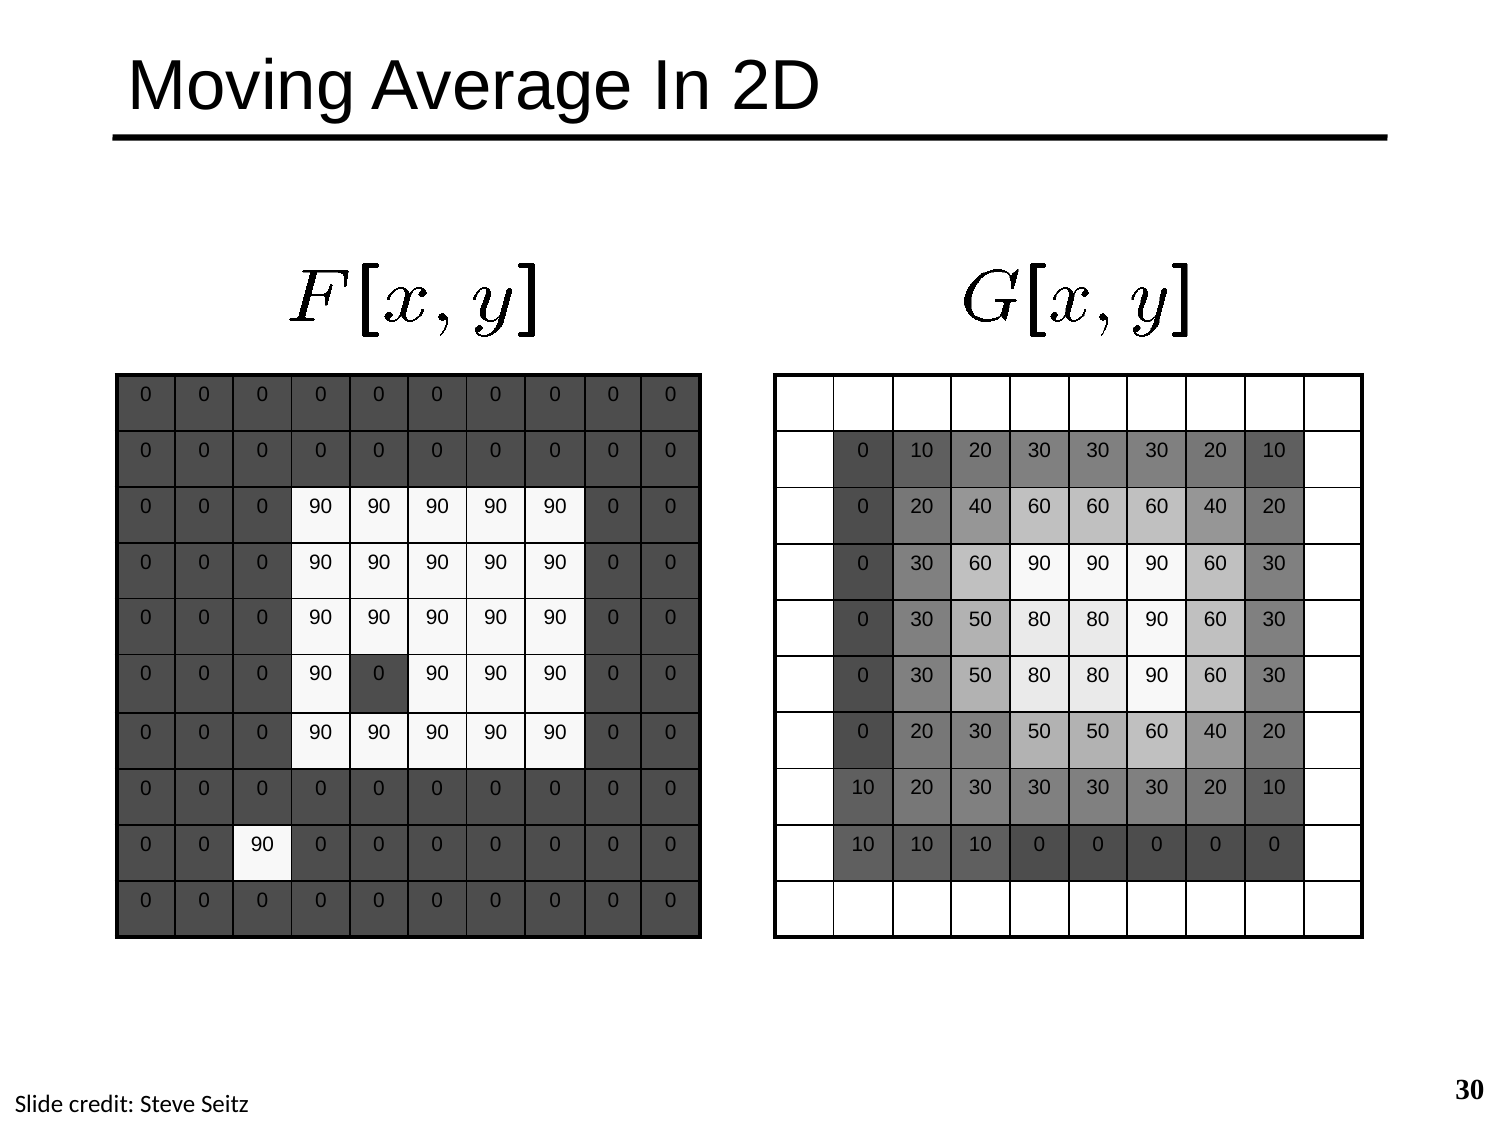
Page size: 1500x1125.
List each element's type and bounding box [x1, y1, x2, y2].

table_cell [1128, 713, 1185, 768]
table_cell [586, 714, 640, 768]
table_cell [894, 432, 950, 487]
table_cell [777, 432, 833, 487]
table_cell [894, 769, 950, 824]
table_cell [1305, 882, 1360, 935]
table_cell [1128, 826, 1185, 880]
table_cell [467, 826, 524, 880]
table_cell [1187, 432, 1244, 487]
table_cell [292, 488, 349, 542]
table_cell [642, 655, 698, 712]
table_cell [467, 432, 524, 486]
table_cell [526, 544, 584, 598]
table_cell [1305, 601, 1360, 655]
table_cell [1128, 769, 1185, 824]
table_cell [952, 488, 1009, 543]
table_cell [1305, 432, 1360, 487]
table_cell [526, 714, 584, 768]
table_header [894, 377, 950, 430]
table_cell [526, 488, 584, 542]
table_cell [467, 599, 524, 654]
table_cell [834, 545, 892, 599]
table_cell [952, 713, 1009, 768]
table_cell [292, 882, 349, 935]
table_cell [409, 882, 466, 935]
table_cell [176, 770, 232, 824]
table_header [467, 377, 524, 430]
table_cell [777, 882, 833, 935]
table_cell [176, 488, 232, 542]
table_cell [1246, 601, 1303, 655]
table_cell [467, 655, 524, 712]
table_cell [119, 544, 174, 598]
table_cell [777, 713, 833, 768]
table_cell [292, 599, 349, 654]
table_cell [894, 826, 950, 880]
table_cell [409, 770, 466, 824]
table_cell [1011, 826, 1068, 880]
table_cell [351, 882, 407, 935]
table_cell [409, 599, 466, 654]
table_cell [894, 713, 950, 768]
table_cell [834, 432, 892, 487]
table_header [1070, 377, 1126, 430]
table_cell [351, 826, 407, 880]
table_cell [1246, 657, 1303, 711]
table_cell [119, 599, 174, 654]
table_cell [1187, 488, 1244, 543]
table_cell [176, 826, 232, 880]
table_cell [642, 544, 698, 598]
table_cell [526, 826, 584, 880]
table_cell [234, 655, 291, 712]
table_cell [292, 544, 349, 598]
table_cell [526, 882, 584, 935]
picture [962, 262, 1188, 338]
table_cell [467, 488, 524, 542]
table_header [1305, 377, 1360, 430]
table_cell [1305, 657, 1360, 711]
table_header [1246, 377, 1303, 430]
table_cell [952, 545, 1009, 599]
table_cell [777, 657, 833, 711]
table_cell [467, 770, 524, 824]
table_cell [234, 826, 291, 880]
table_cell [1070, 713, 1126, 768]
table_header [777, 377, 833, 430]
table_cell [467, 544, 524, 598]
table_cell [777, 601, 833, 655]
table_cell [586, 544, 640, 598]
table_cell [1070, 882, 1126, 935]
table_cell [586, 432, 640, 486]
table_cell [1011, 713, 1068, 768]
table_cell [642, 488, 698, 542]
table_cell [351, 432, 407, 486]
table_cell [894, 545, 950, 599]
table_cell [234, 432, 291, 486]
table_cell [292, 655, 349, 712]
table_cell [234, 882, 291, 935]
table_cell [1070, 769, 1126, 824]
table_cell [586, 826, 640, 880]
table_cell [351, 488, 407, 542]
table_cell [292, 826, 349, 880]
table_header [586, 377, 640, 430]
table_header [292, 377, 349, 430]
table_cell [1246, 826, 1303, 880]
table_cell [642, 599, 698, 654]
table_cell [586, 599, 640, 654]
table_cell [526, 432, 584, 486]
table_header [119, 377, 174, 430]
table_header [952, 377, 1009, 430]
table_cell [119, 655, 174, 712]
table_cell [409, 544, 466, 598]
table_header [642, 377, 698, 430]
table_cell [119, 432, 174, 486]
table_cell [1187, 826, 1244, 880]
table_cell [1070, 545, 1126, 599]
table_cell [1070, 826, 1126, 880]
table_cell [642, 882, 698, 935]
table_cell [176, 599, 232, 654]
table_header [176, 377, 232, 430]
table_cell [834, 882, 892, 935]
table_cell [292, 432, 349, 486]
table_cell [119, 770, 174, 824]
table_cell [1128, 488, 1185, 543]
table_cell [1070, 488, 1126, 543]
table_cell [834, 601, 892, 655]
table_cell [1011, 601, 1068, 655]
table_header [1187, 377, 1244, 430]
table_cell [952, 882, 1009, 935]
table_cell [1187, 601, 1244, 655]
table_cell [292, 714, 349, 768]
table_cell [777, 488, 833, 543]
table_header [526, 377, 584, 430]
table_cell [234, 488, 291, 542]
table_cell [1246, 713, 1303, 768]
table_cell [586, 655, 640, 712]
table_cell [834, 657, 892, 711]
table_cell [234, 599, 291, 654]
table_cell [351, 655, 407, 712]
table_cell [1128, 882, 1185, 935]
table_cell [467, 714, 524, 768]
table_cell [1305, 488, 1360, 543]
table_cell [1011, 882, 1068, 935]
table_header [234, 377, 291, 430]
table_cell [1128, 545, 1185, 599]
table_header [409, 377, 466, 430]
table_cell [1128, 601, 1185, 655]
table_cell [526, 770, 584, 824]
table_cell [119, 714, 174, 768]
table_cell [1305, 769, 1360, 824]
table_cell [351, 770, 407, 824]
table_cell [642, 826, 698, 880]
table_cell [1305, 826, 1360, 880]
table_cell [586, 770, 640, 824]
table_cell [176, 432, 232, 486]
table_cell [586, 882, 640, 935]
table_cell [1070, 601, 1126, 655]
table_cell [119, 488, 174, 542]
table_cell [834, 713, 892, 768]
table_cell [952, 657, 1009, 711]
table_cell [351, 599, 407, 654]
table_cell [1011, 769, 1068, 824]
table_cell [952, 432, 1009, 487]
table_cell [1128, 432, 1185, 487]
table_cell [642, 770, 698, 824]
table_cell [1011, 488, 1068, 543]
table_cell [409, 432, 466, 486]
table_cell [1070, 432, 1126, 487]
table_cell [1011, 657, 1068, 711]
table_cell [894, 601, 950, 655]
table_cell [351, 714, 407, 768]
table_cell [1187, 882, 1244, 935]
table_cell [952, 826, 1009, 880]
table_cell [952, 769, 1009, 824]
table_cell [526, 655, 584, 712]
table_cell [586, 488, 640, 542]
table_cell [642, 432, 698, 486]
table_cell [1305, 545, 1360, 599]
table_cell [834, 488, 892, 543]
table_cell [952, 601, 1009, 655]
table_cell [894, 882, 950, 935]
table_cell [351, 544, 407, 598]
table_cell [409, 714, 466, 768]
slide_number [1187, 1062, 1500, 1125]
table_cell [176, 714, 232, 768]
table_cell [409, 655, 466, 712]
table_cell [1011, 432, 1068, 487]
table_cell [234, 544, 291, 598]
table_header [834, 377, 892, 430]
table_cell [834, 769, 892, 824]
table_cell [1246, 488, 1303, 543]
table_cell [176, 882, 232, 935]
table_cell [1246, 432, 1303, 487]
table_cell [234, 770, 291, 824]
table_cell [1305, 713, 1360, 768]
table_header [1011, 377, 1068, 430]
table_cell [834, 826, 892, 880]
text_box [0, 1079, 413, 1125]
table_cell [1187, 769, 1244, 824]
table_cell [119, 826, 174, 880]
table_cell [1070, 657, 1126, 711]
table_cell [777, 545, 833, 599]
table_cell [176, 544, 232, 598]
table_cell [642, 714, 698, 768]
table_cell [176, 655, 232, 712]
table_cell [1246, 769, 1303, 824]
table_header [1128, 377, 1185, 430]
table_cell [409, 826, 466, 880]
table_cell [1187, 713, 1244, 768]
table_cell [526, 599, 584, 654]
table_cell [234, 714, 291, 768]
table_cell [1011, 545, 1068, 599]
table_cell [777, 769, 833, 824]
table_cell [1187, 545, 1244, 599]
table_cell [777, 826, 833, 880]
title [112, 12, 1388, 151]
table_header [351, 377, 407, 430]
table_cell [467, 882, 524, 935]
picture [287, 262, 539, 338]
table_cell [1246, 882, 1303, 935]
table_cell [1246, 545, 1303, 599]
table_cell [894, 488, 950, 543]
table_cell [894, 657, 950, 711]
table_cell [292, 770, 349, 824]
table_cell [1128, 657, 1185, 711]
table_cell [1187, 657, 1244, 711]
table_cell [409, 488, 466, 542]
table_cell [119, 882, 174, 935]
